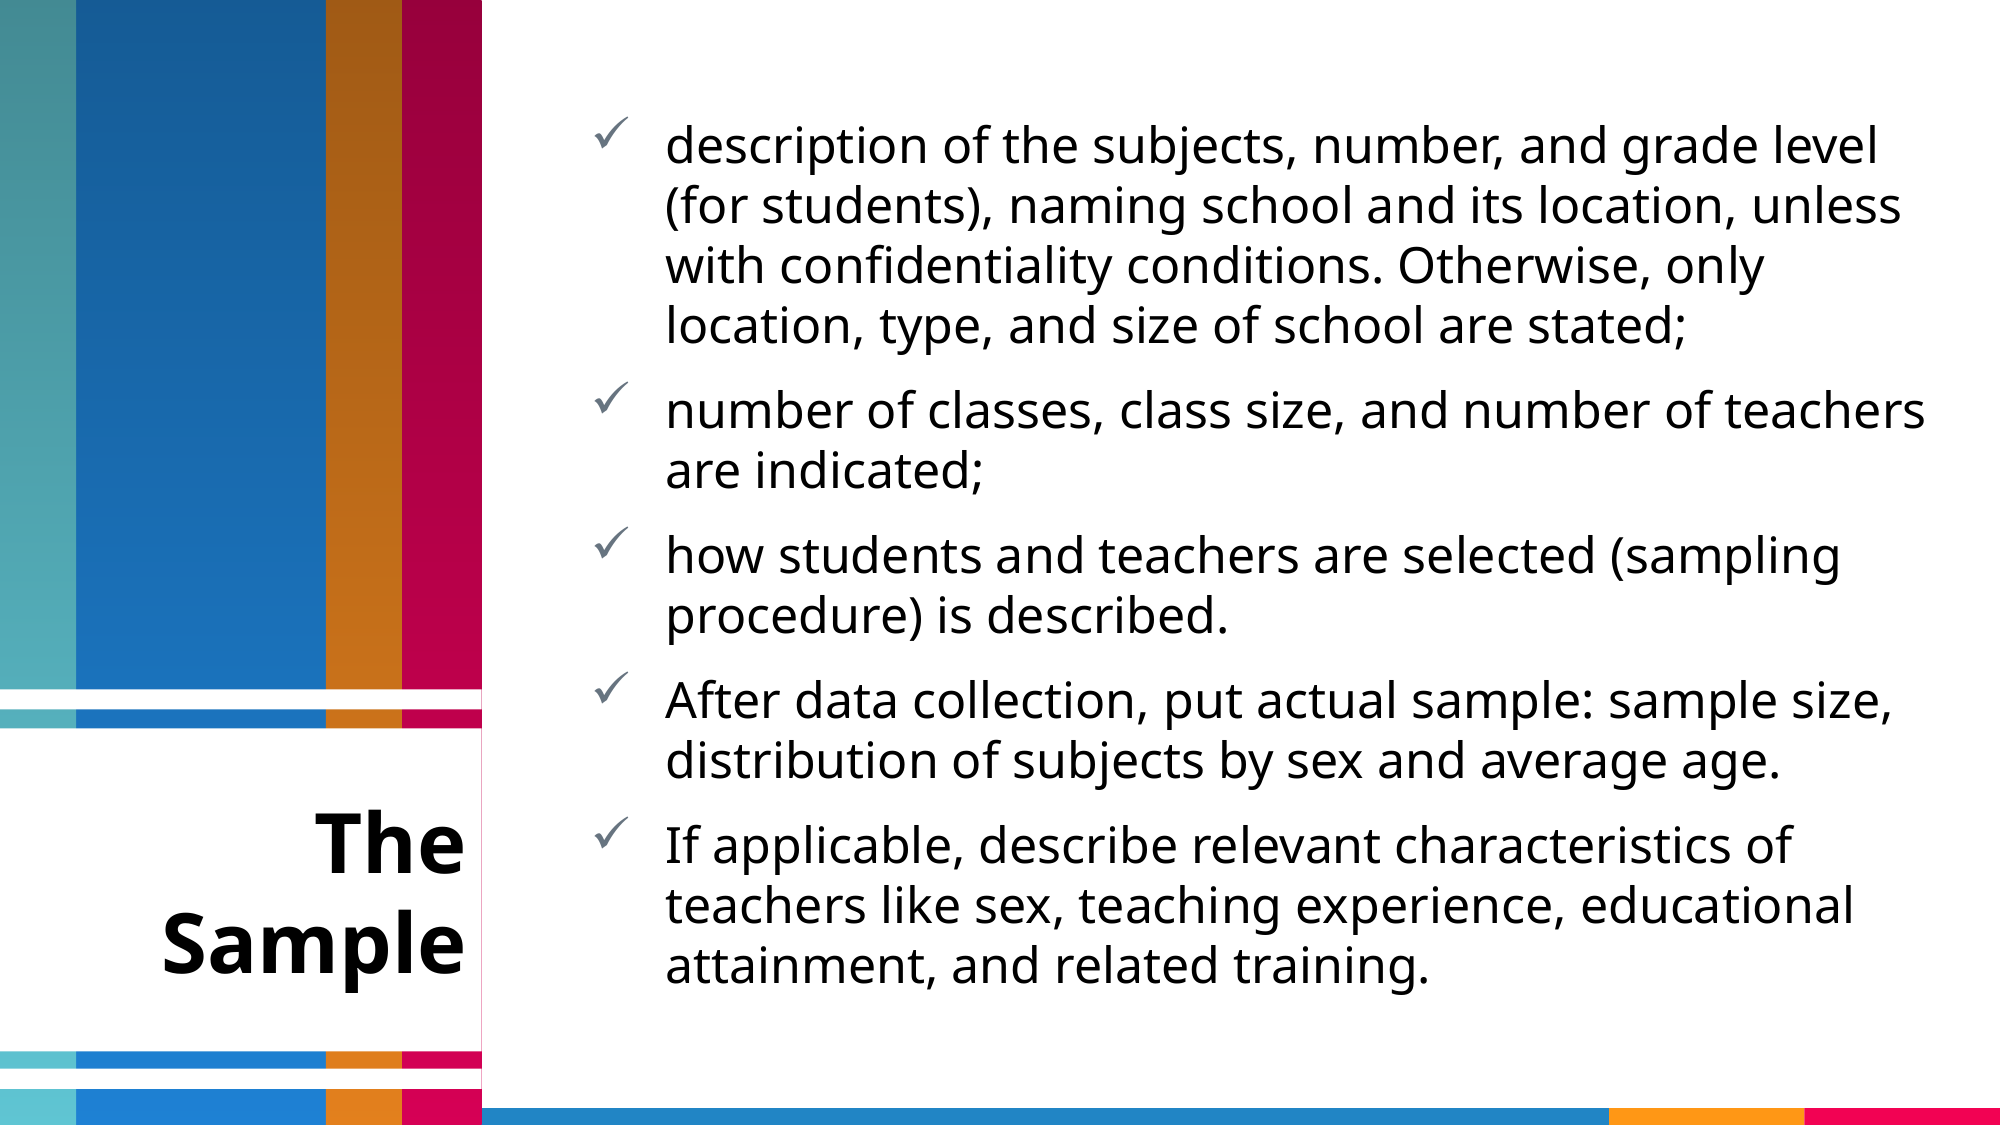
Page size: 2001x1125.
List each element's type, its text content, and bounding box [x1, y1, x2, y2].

text_box [0, 1067, 484, 1091]
text_box description of the subjects, number, and grade level (for students), naming school and its location, unless with confidentiality conditions. Otherwise, only location, type, and size of school are stated; number of classes, class size, and number of teachers are indicated; how students and teachers are selected (sampling procedure) is described. After data collection, put actual sample: sample size, distribution of subjects by sex and average age. If applicable, describe relevant characteristics of teachers like sex, teaching experience, educational attainment, and related training. [575, 98, 1946, 1030]
text_box [324, 1053, 400, 1067]
text_box [0, 1053, 78, 1067]
text_box [78, 1091, 324, 1125]
text_box [78, 712, 324, 726]
text_box [400, 712, 484, 726]
text_box [400, 1091, 484, 1125]
text_box [0, 687, 484, 712]
text_box [400, 1053, 484, 1067]
text_box [78, 1053, 324, 1067]
text_box [324, 0, 400, 687]
text_box [78, 0, 324, 687]
text_box The Sample [0, 726, 484, 1053]
text_box [324, 1091, 400, 1125]
text_box [0, 1091, 78, 1125]
text_box [0, 712, 78, 726]
text_box [0, 0, 78, 687]
text_box [324, 712, 400, 726]
text_box [400, 0, 484, 687]
